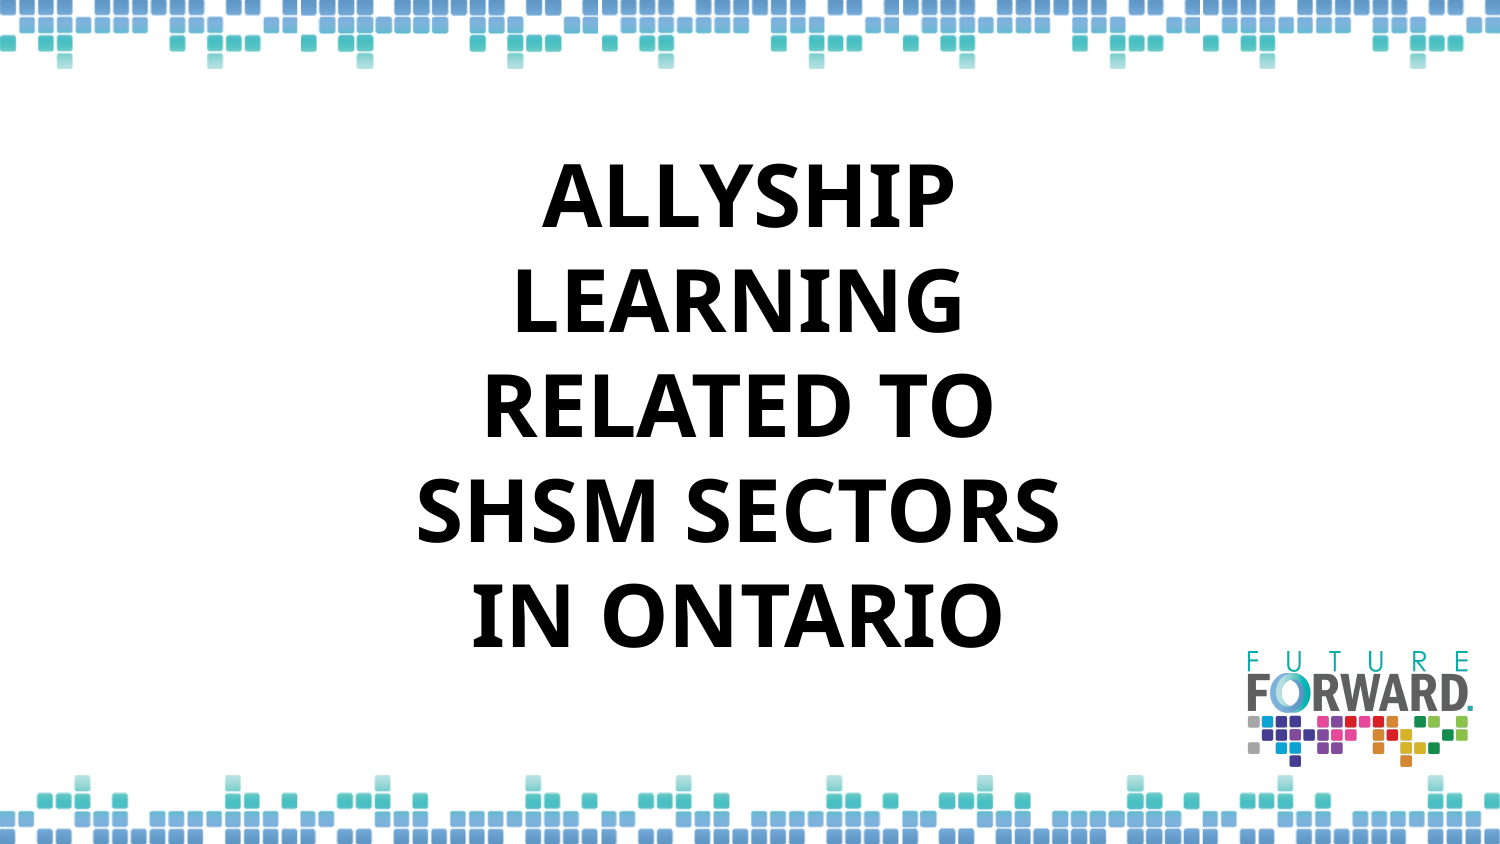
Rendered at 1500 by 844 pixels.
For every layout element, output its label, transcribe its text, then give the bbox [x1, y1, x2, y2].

text_box ALLYSHIP LEARNING RELATED TO SHSM SECTORS IN ONTARIO [339, 125, 1139, 681]
picture [0, 0, 1500, 69]
picture [0, 633, 1500, 844]
